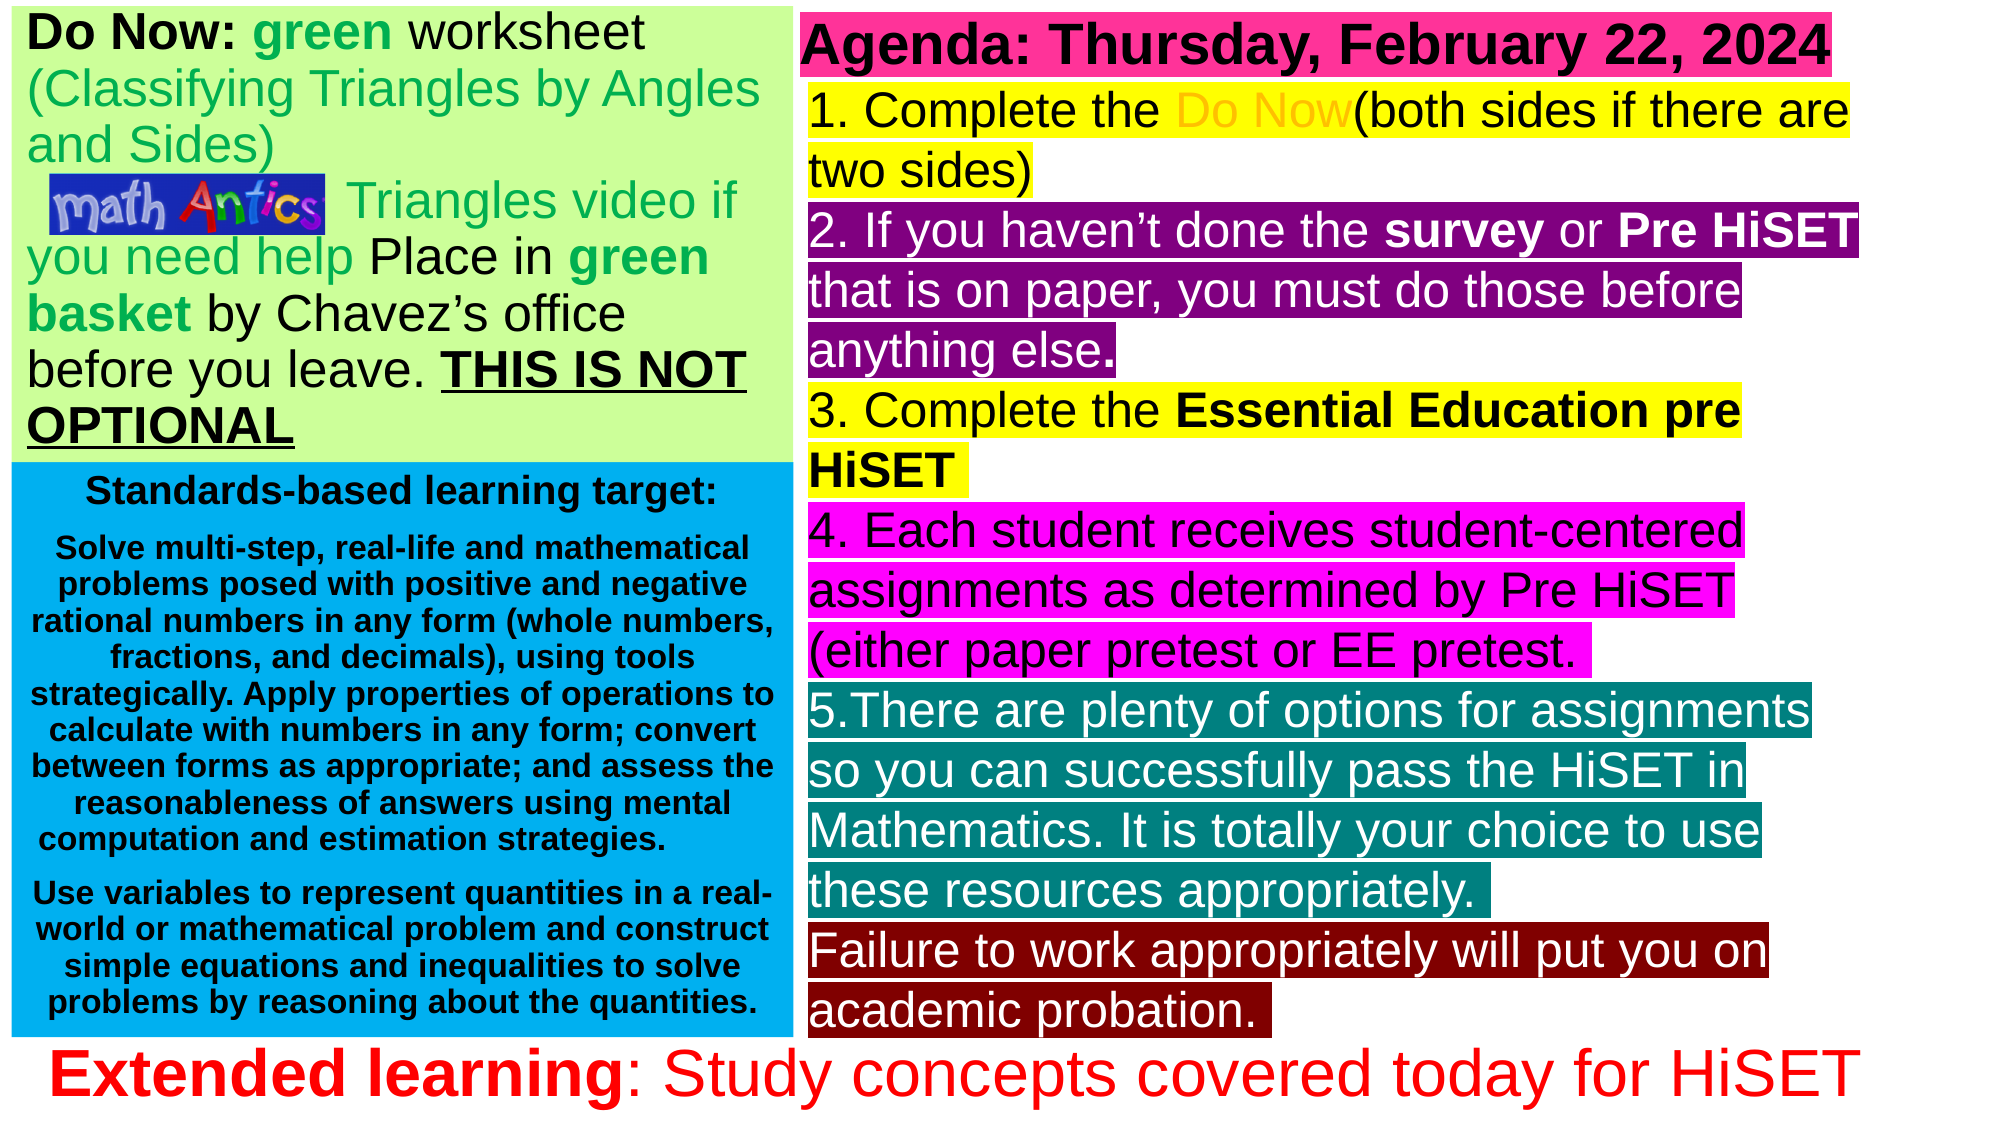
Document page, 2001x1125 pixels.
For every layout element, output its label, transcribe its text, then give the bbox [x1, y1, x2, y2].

text_box Agenda: Thursday, February 22, 2024 [784, 0, 1954, 84]
text_box Extended learning: Study concepts covered today for HiSET [33, 1022, 1989, 1118]
text_box 1. Complete the Do Now(both sides if there are two sides) 2. If you haven’t done the survey or Pre HiSET that is on paper, you must do those before anything else. 3. Complete the Essential Education pre HiSET 4. Each student receives student-centered assignments as determined by Pre HiSET (either paper pretest or EE pretest. 5.There are plenty of options for assignments so you can successfully pass the HiSET in Mathematics. It is totally your choice to use these resources appropriately. Failure to work appropriately will put you on academic probation. [793, 70, 1887, 1045]
text_box Do Now: green worksheet (Classifying Triangles by Angles and Sides) Triangles video if you need help Place in green basket by Chavez’s office before you leave. THIS IS NOT OPTIONAL [11, 6, 793, 463]
list Standards-based learning target: Solve multi-step, real-life and mathematical problems posed with positive and negative rational numbers in any form (whole numbers, fractions, and decimals), using tools strategically. Apply properties of operations to calculate with numbers in any form; convert between forms as appropriate; and assess the reasonableness of answers using mental computation and estimation strategies. Use variables to represent quantities in a real-world or mathematical problem and construct simple equations and inequalities to solve problems by reasoning about the quantities. [11, 463, 793, 1038]
picture [49, 173, 326, 235]
